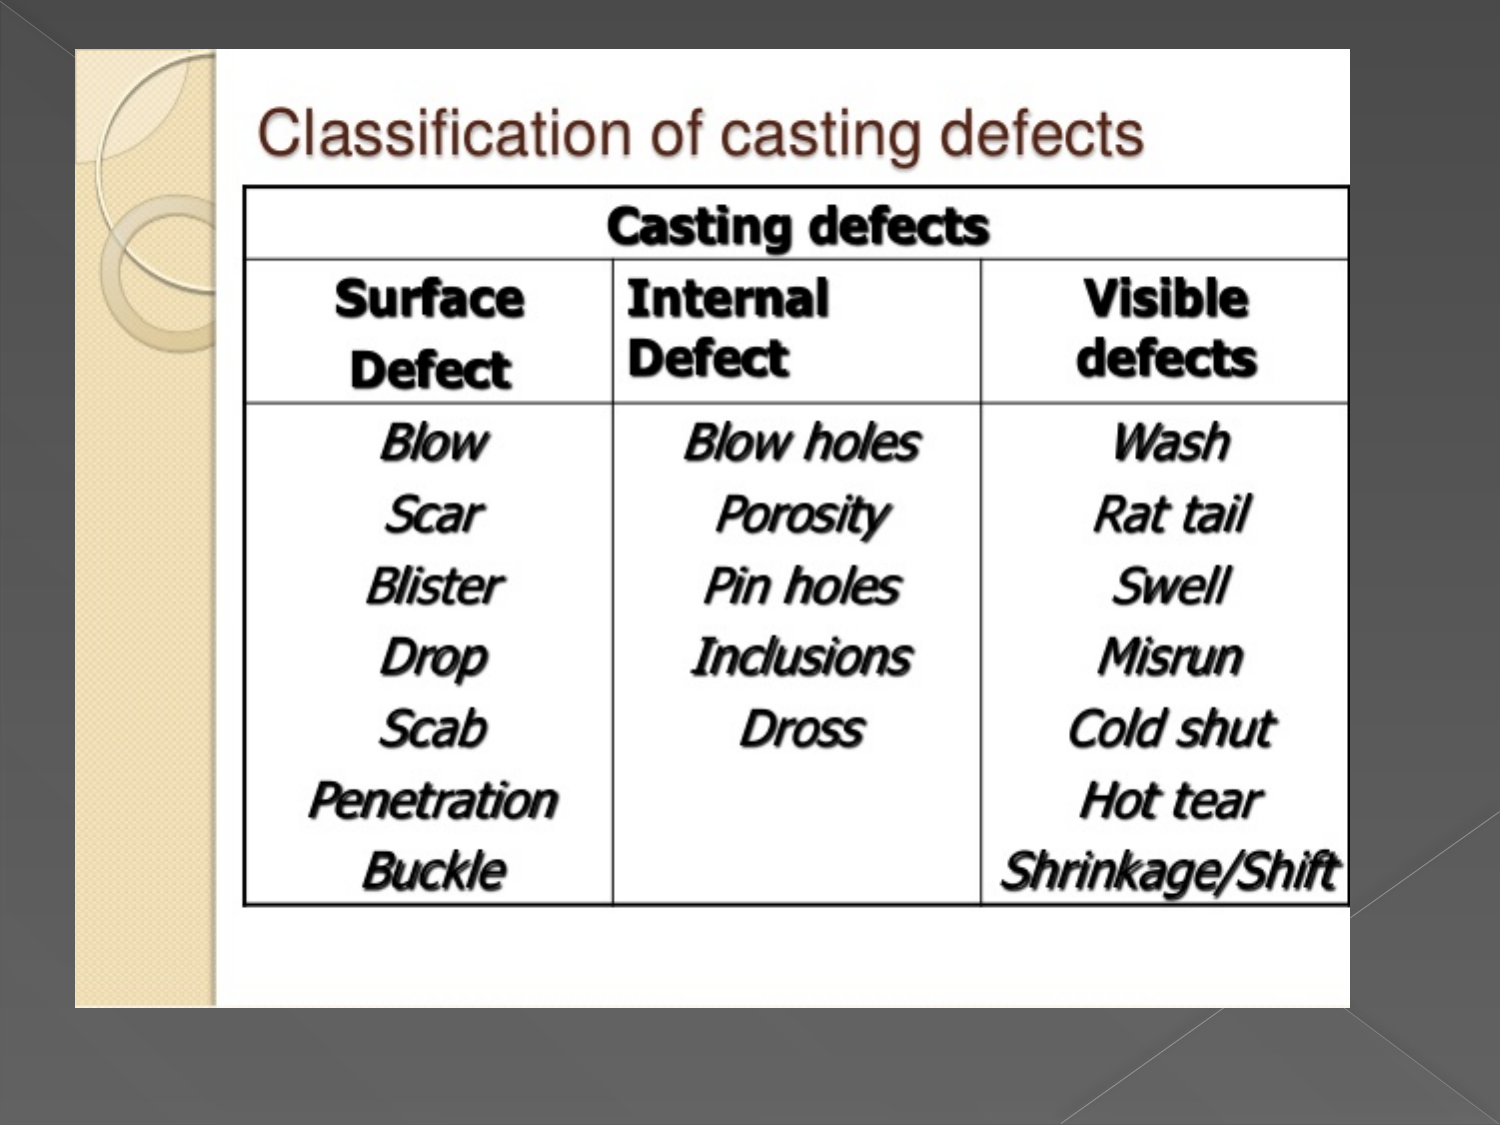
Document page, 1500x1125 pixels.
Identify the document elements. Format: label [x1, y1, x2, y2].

picture [74, 49, 1351, 1008]
